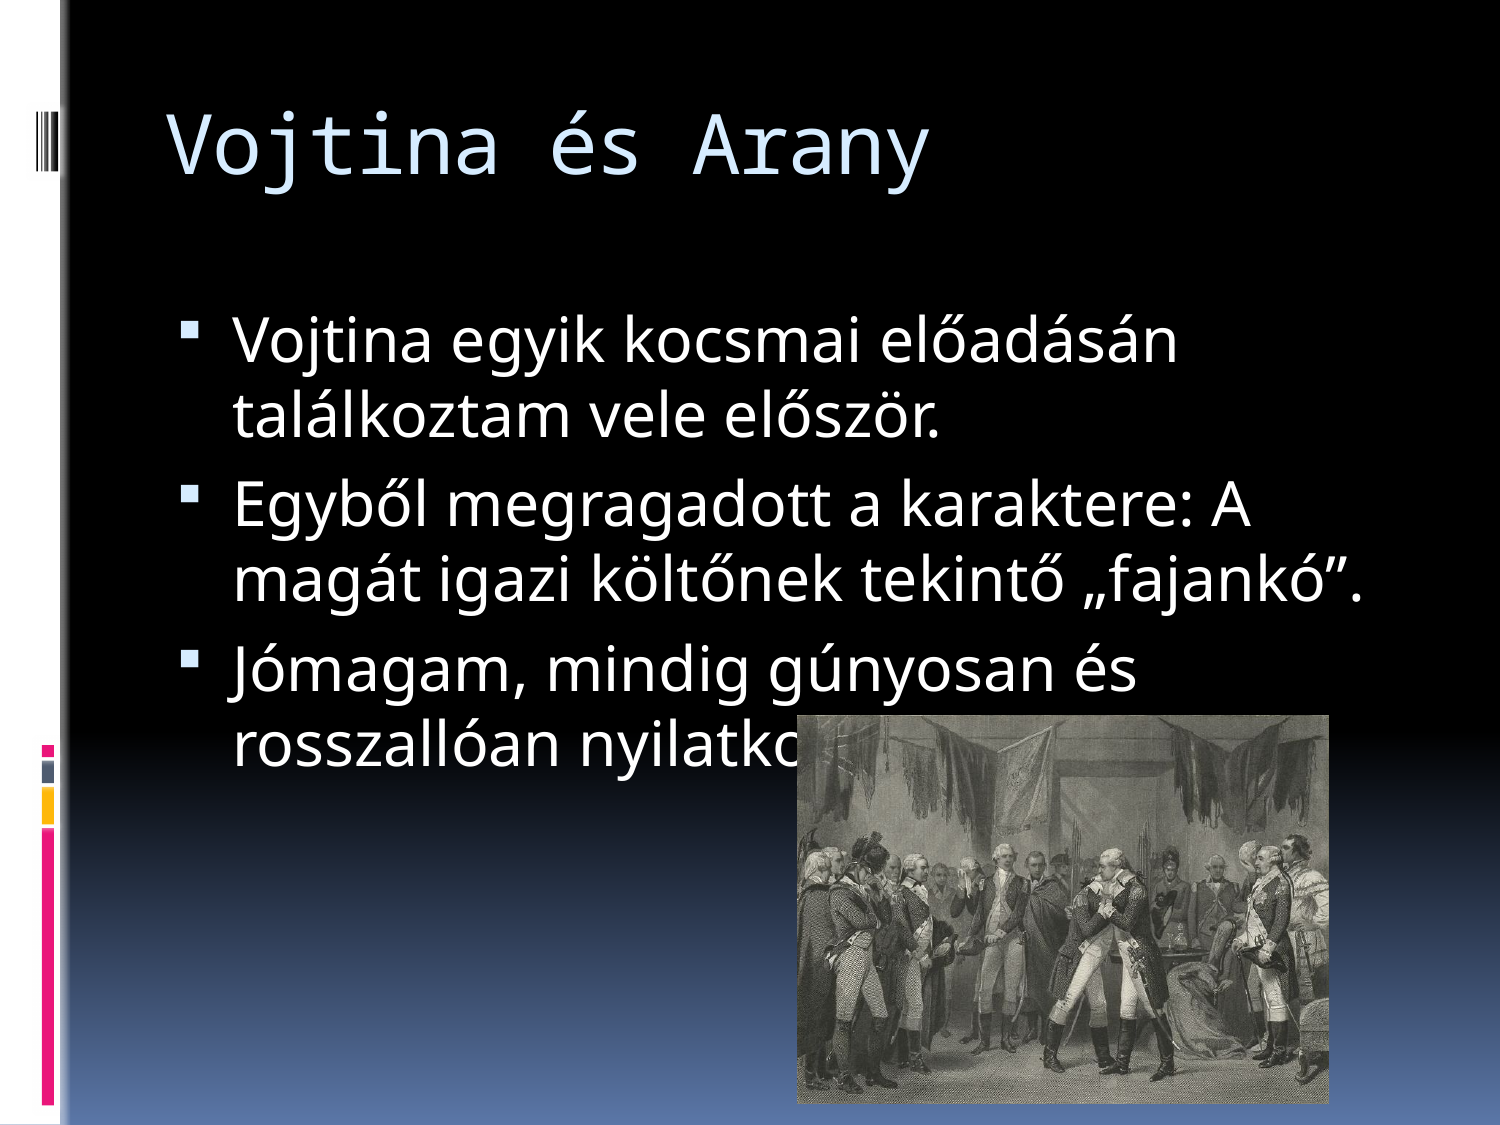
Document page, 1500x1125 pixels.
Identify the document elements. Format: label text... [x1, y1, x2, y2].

list Vojtina egyik kocsmai előadásán találkoztam vele először. Egyből megragadott a karaktere: A magát igazi költőnek tekintő „fajankó”. Jómagam, mindig gúnyosan és rosszallóan nyilatkoztam róla. [150, 292, 1425, 1043]
picture [796, 715, 1330, 1105]
title Vojtina és Arany [150, 83, 1425, 234]
